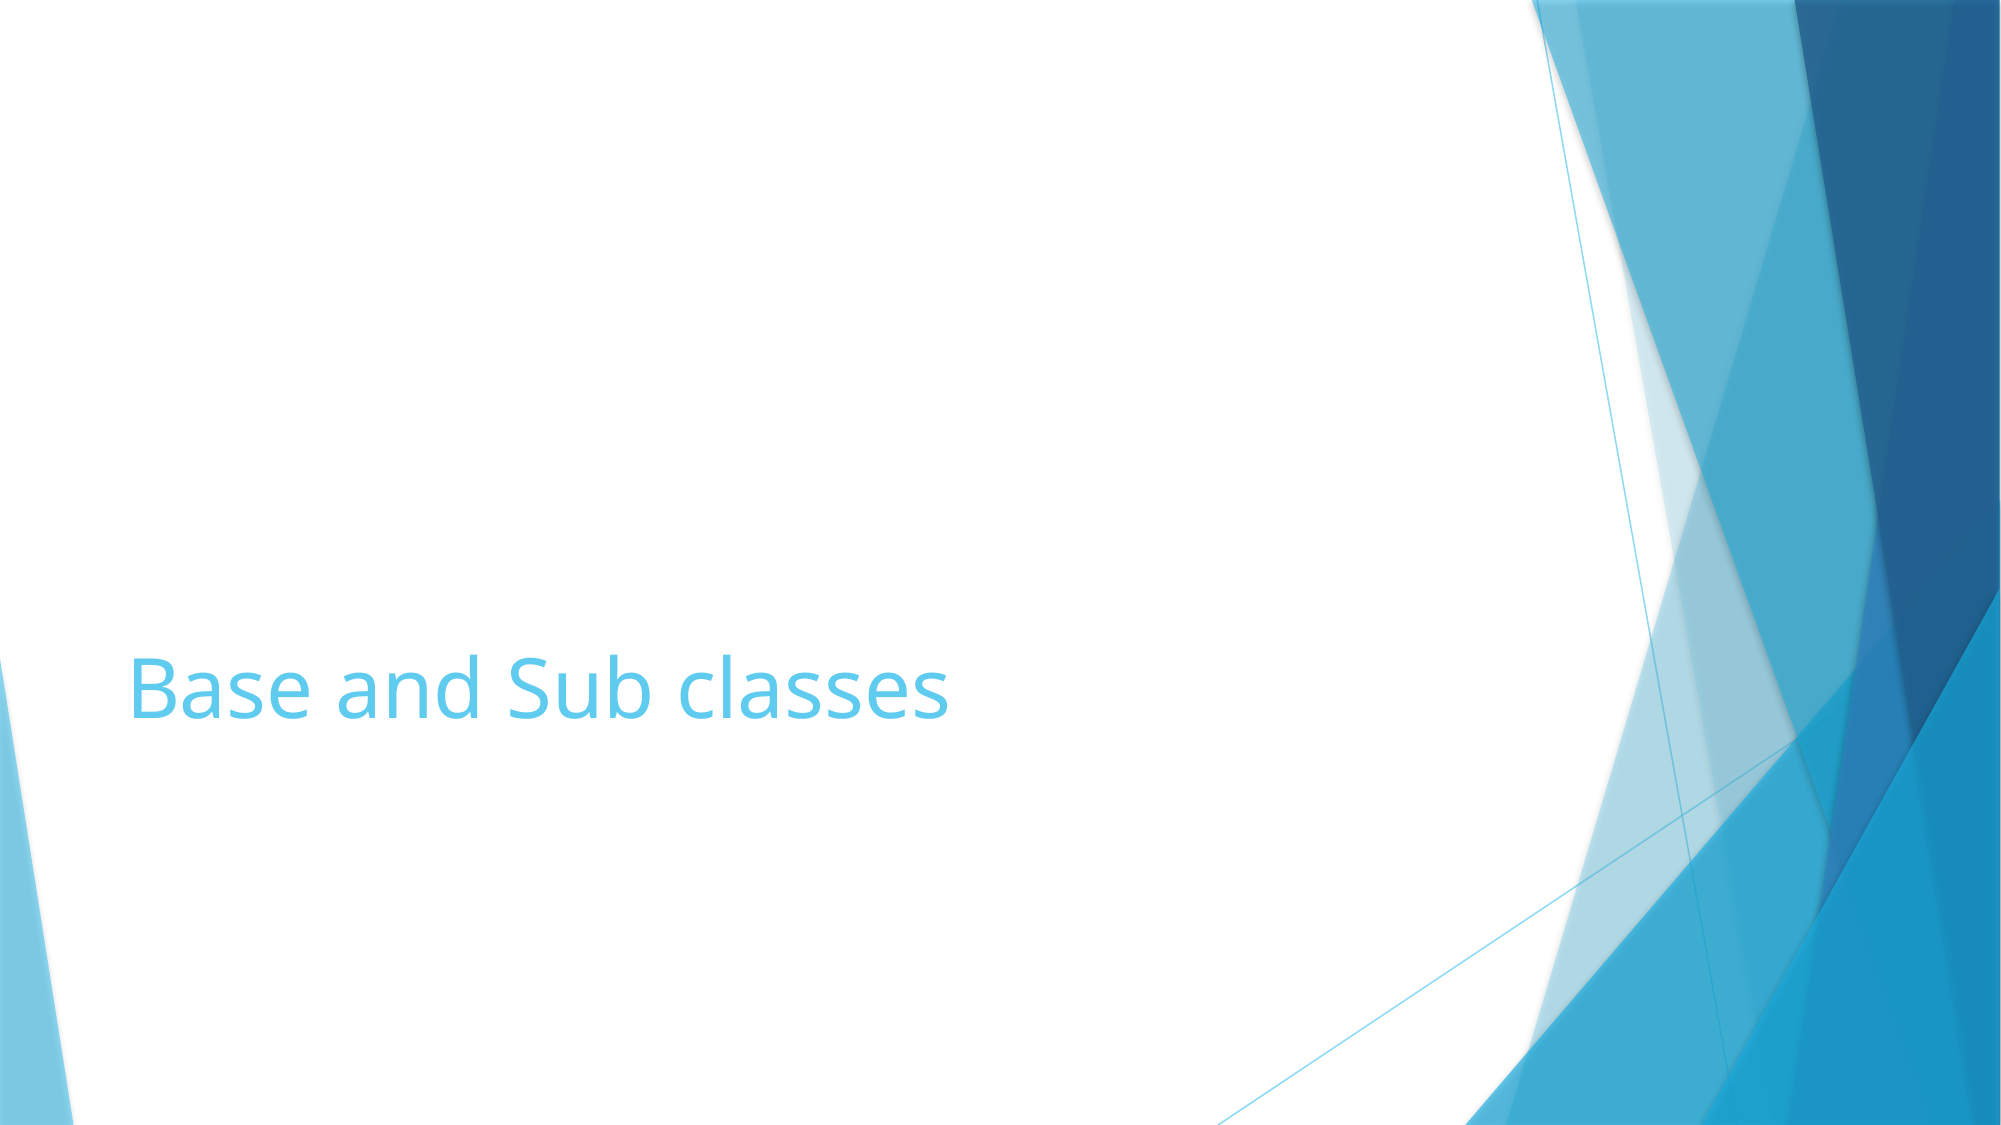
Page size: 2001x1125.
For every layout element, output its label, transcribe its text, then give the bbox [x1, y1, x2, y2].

title Base and Sub classes [111, 443, 1522, 743]
